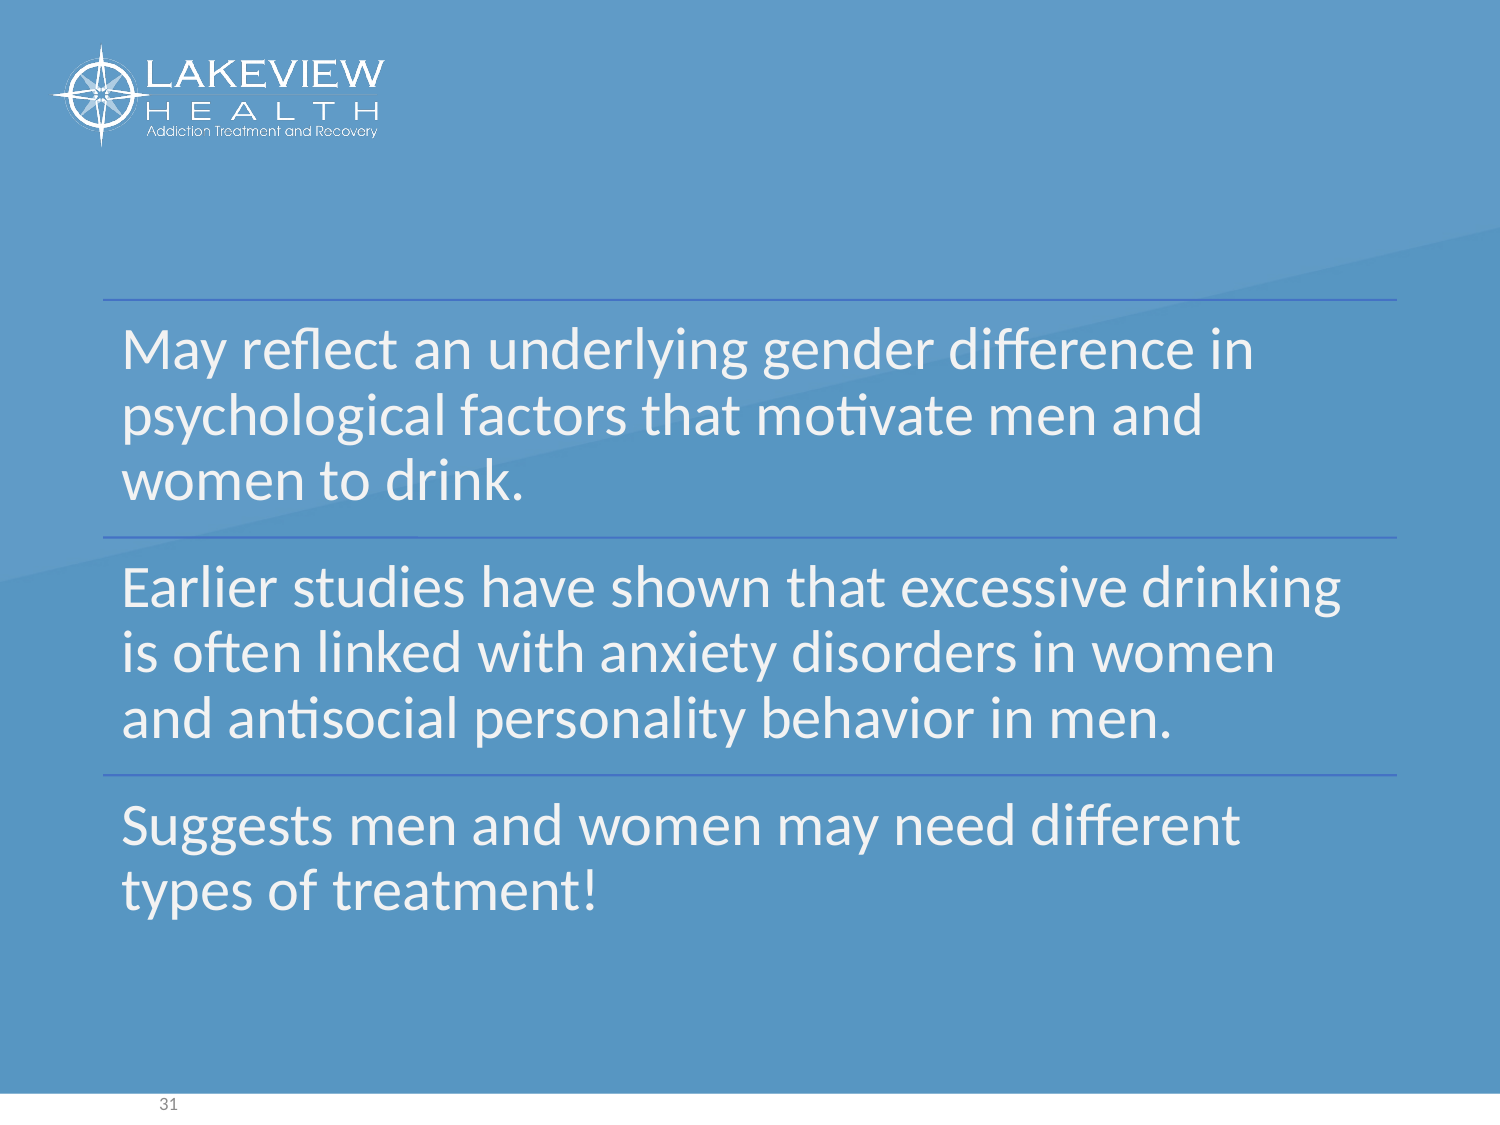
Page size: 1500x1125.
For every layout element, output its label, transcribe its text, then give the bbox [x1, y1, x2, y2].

slide_number 31 [0, 1072, 338, 1125]
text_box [103, 299, 1397, 1014]
picture [0, 0, 1500, 1125]
